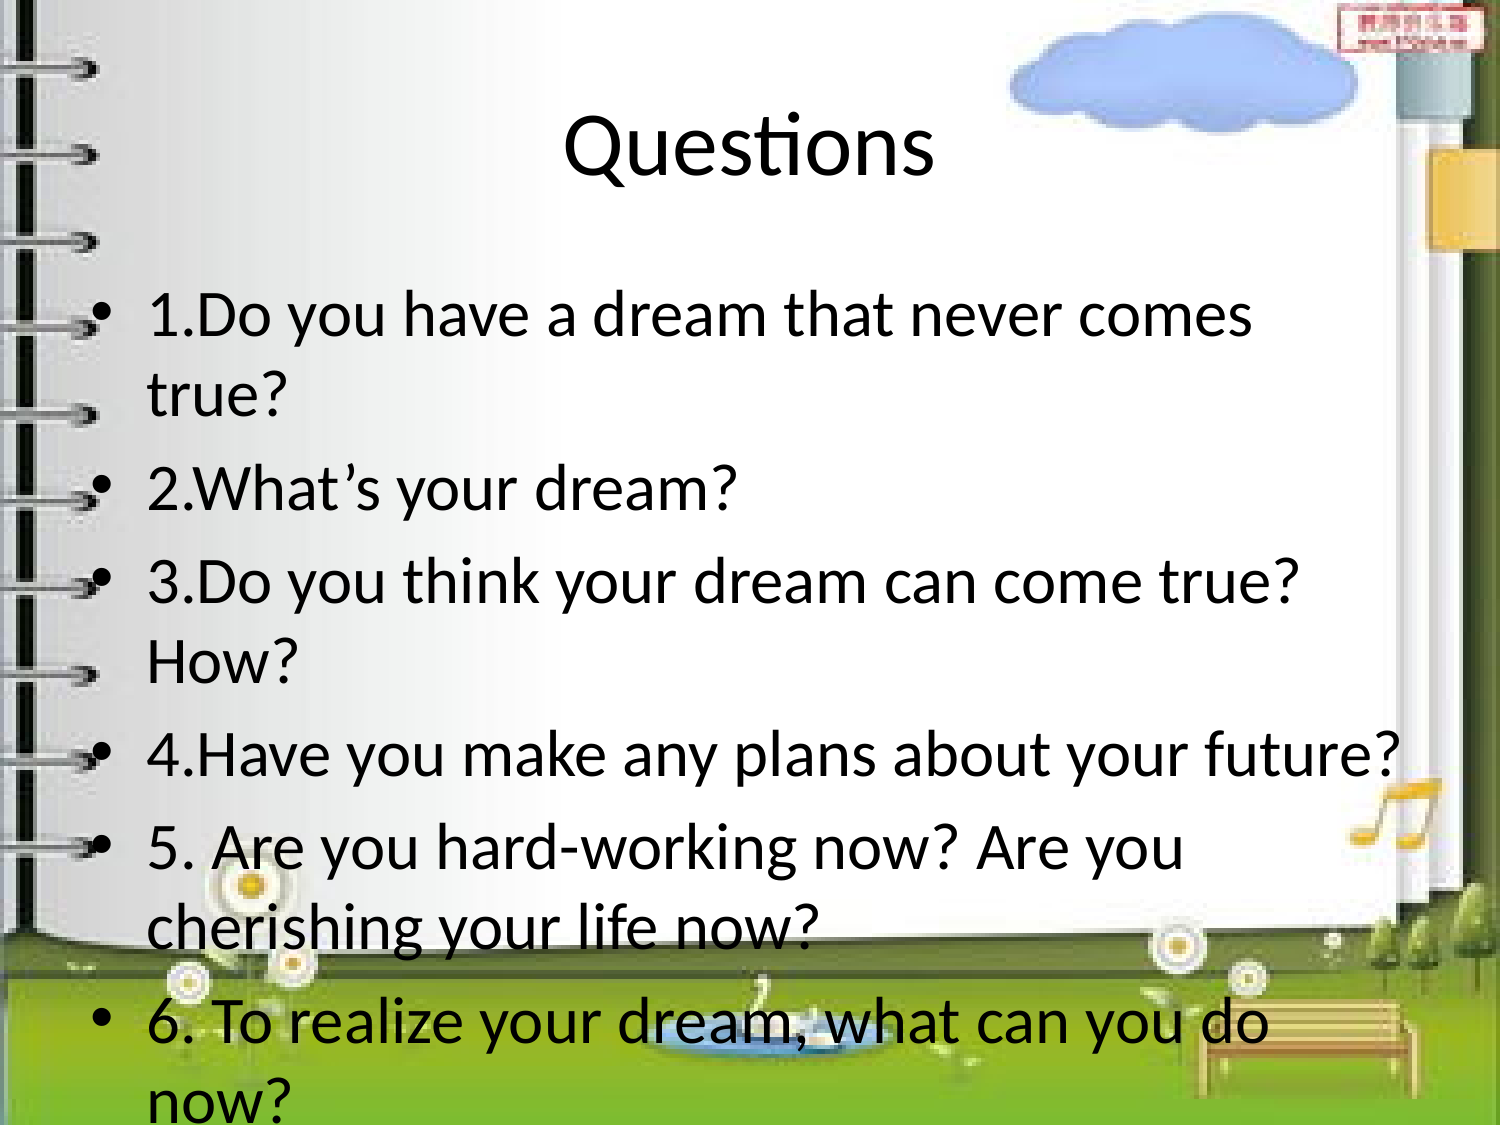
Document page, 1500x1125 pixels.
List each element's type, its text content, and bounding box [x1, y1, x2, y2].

title Questions [75, 45, 1425, 233]
picture [0, 0, 1500, 1125]
list 1.Do you have a dream that never comes true? 2.What’s your dream? 3.Do you think your dream can come true? How? 4.Have you make any plans about your future? 5. Are you hard-working now? Are you cherishing your life now? 6. To realize your dream, what can you do now? [75, 262, 1425, 1005]
